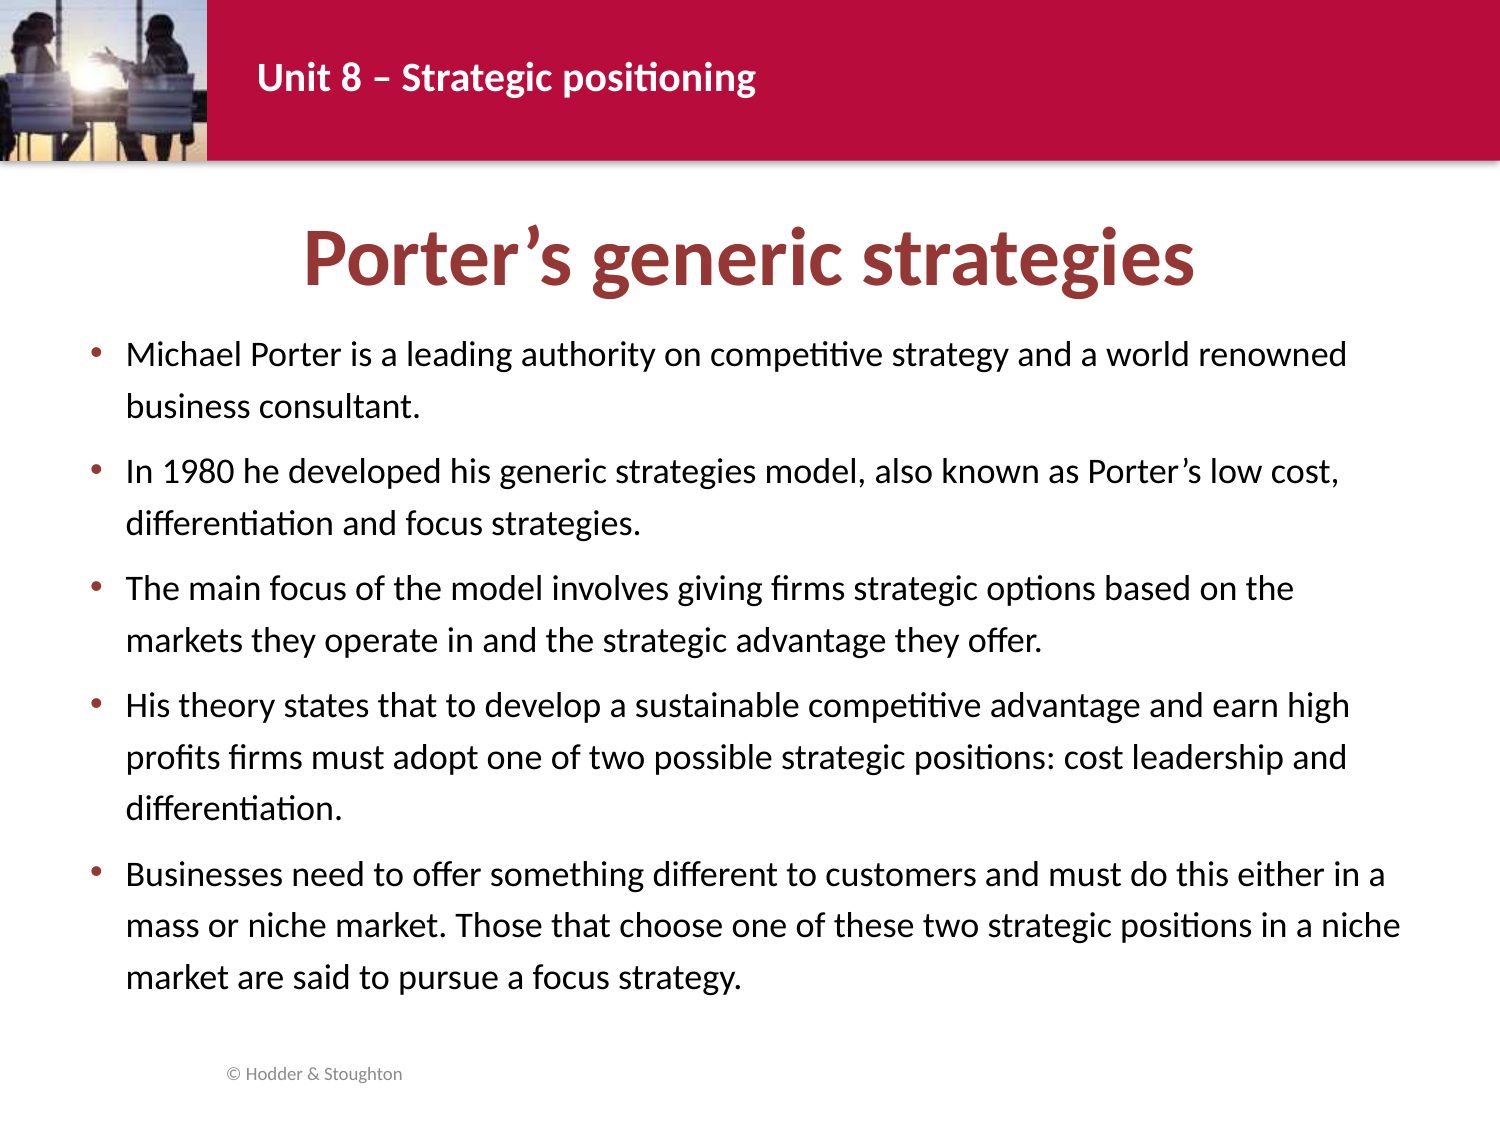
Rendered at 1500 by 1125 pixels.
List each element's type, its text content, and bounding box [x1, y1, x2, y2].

footer © Hodder & Stoughton [76, 1042, 552, 1103]
picture [0, 0, 207, 161]
title Porter’s generic strategies [76, 172, 1424, 314]
list Michael Porter is a leading authority on competitive strategy and a world renowned business consultant. In 1980 he developed his generic strategies model, also known as Porter’s low cost, differentiation and focus strategies. The main focus of the model involves giving firms strategic options based on the markets they operate in and the strategic advantage they offer. His theory states that to develop a sustainable competitive advantage and earn high profits firms must adopt one of two possible strategic positions: cost leadership and differentiation. Businesses need to offer something different to customers and must do this either in a mass or niche market. Those that choose one of these two strategic positions in a niche market are said to pursue a focus strategy. [75, 314, 1425, 1005]
